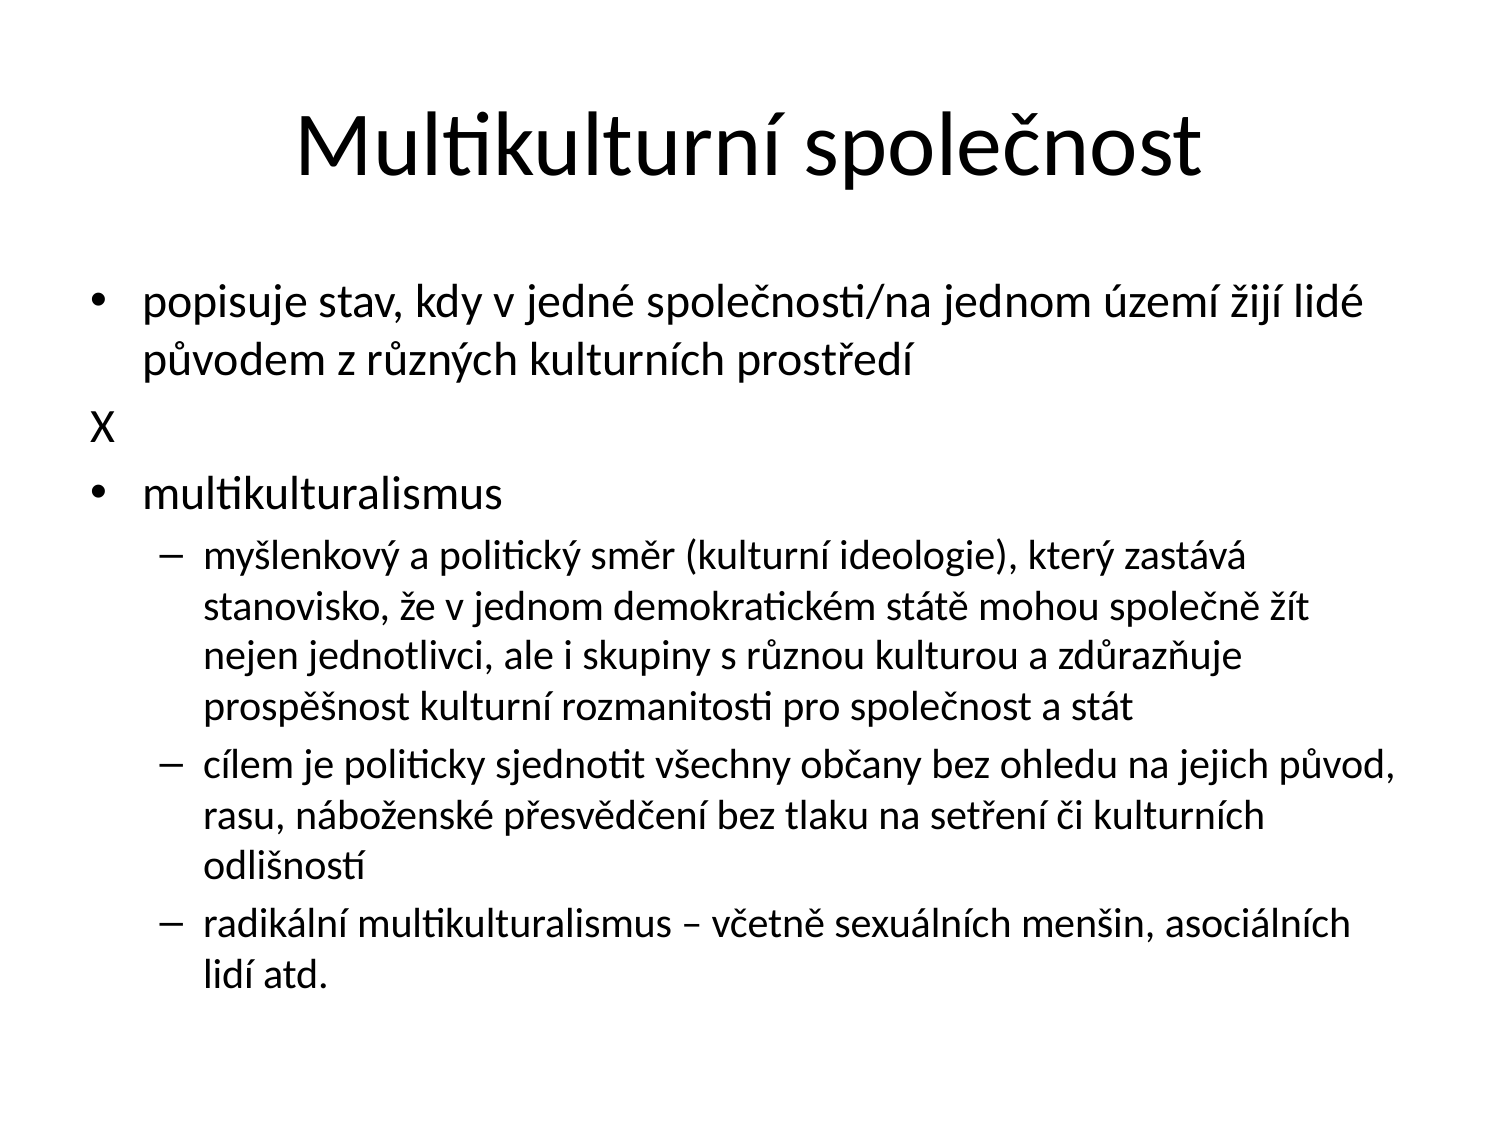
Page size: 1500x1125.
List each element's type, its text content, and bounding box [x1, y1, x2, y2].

list popisuje stav, kdy v jedné společnosti/na jednom území žijí lidé původem z různých kulturních prostředí X multikulturalismus myšlenkový a politický směr (kulturní ideologie), který zastává stanovisko, že v jednom demokratickém státě mohou společně žít nejen jednotlivci, ale i skupiny s různou kulturou a zdůrazňuje prospěšnost kulturní rozmanitosti pro společnost a stát cílem je politicky sjednotit všechny občany bez ohledu na jejich původ, rasu, náboženské přesvědčení bez tlaku na setření či kulturních odlišností radikální multikulturalismus – včetně sexuálních menšin, asociálních lidí atd. [74, 262, 1426, 1006]
title Multikulturní společnost [74, 44, 1426, 233]
